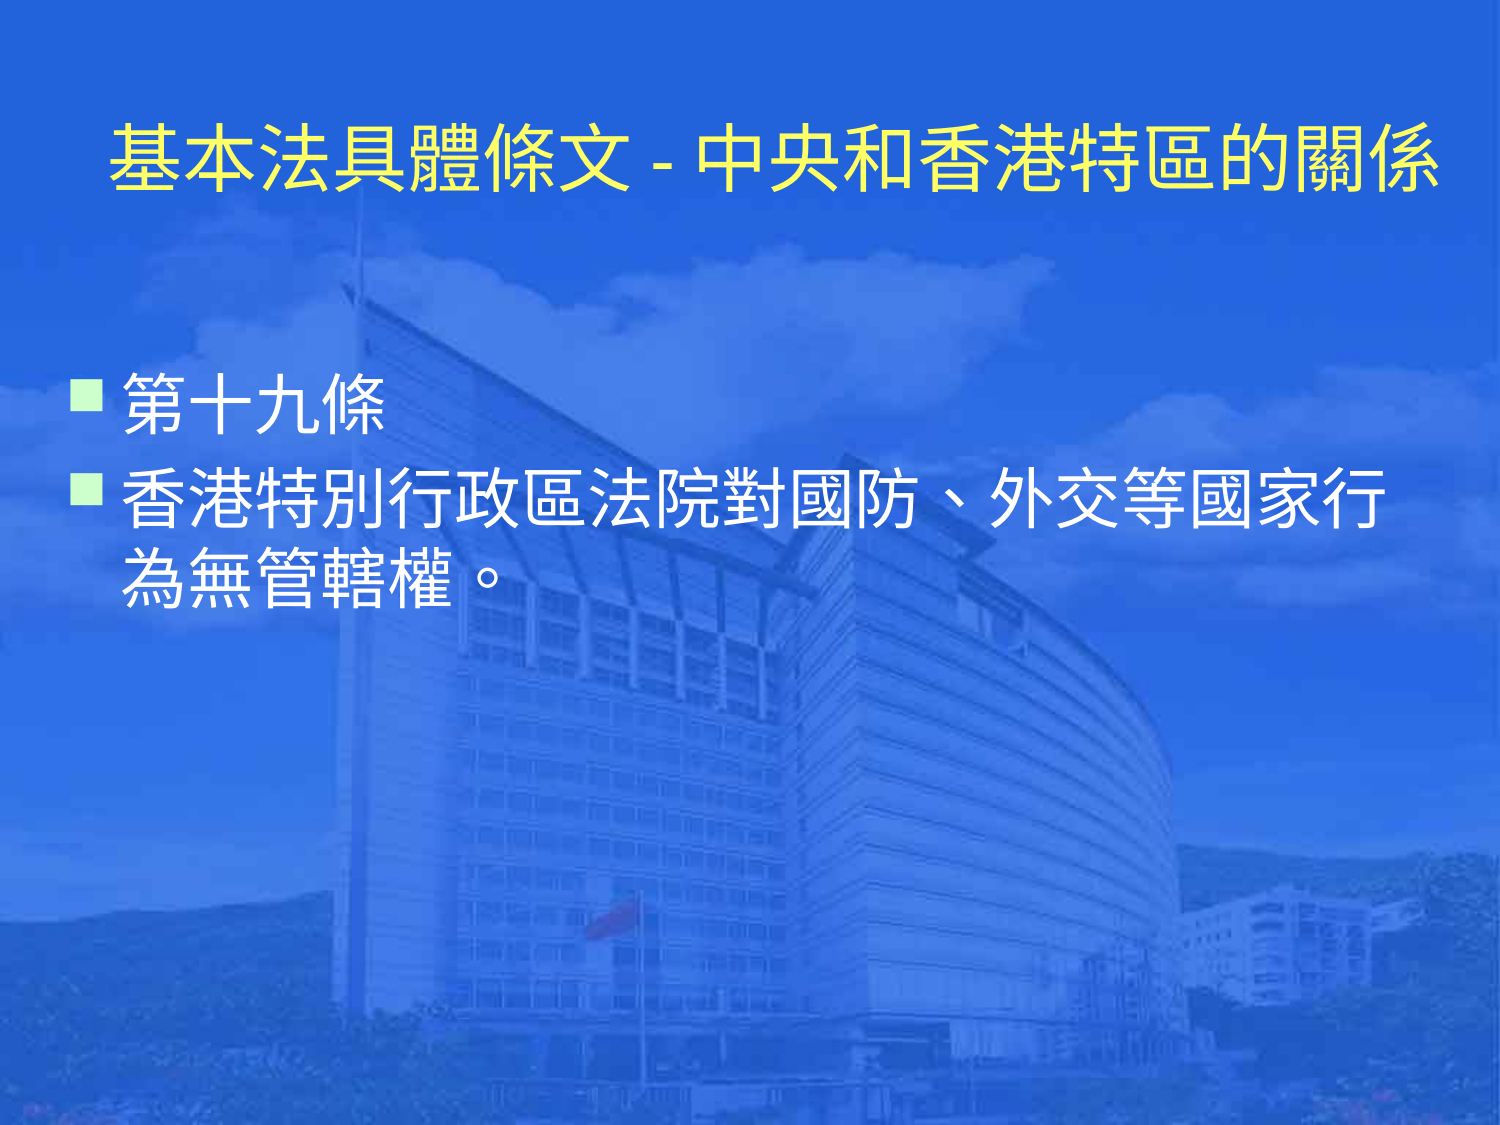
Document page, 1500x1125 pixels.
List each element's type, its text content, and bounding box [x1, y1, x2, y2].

list 第十九條 香港特別行政區法院對國防、外交等國家行為無管轄權。 [49, 262, 1451, 1001]
text_box 基本法具體條文-中央和香港特區的關係 [74, 62, 1476, 250]
picture [0, 0, 1500, 1125]
